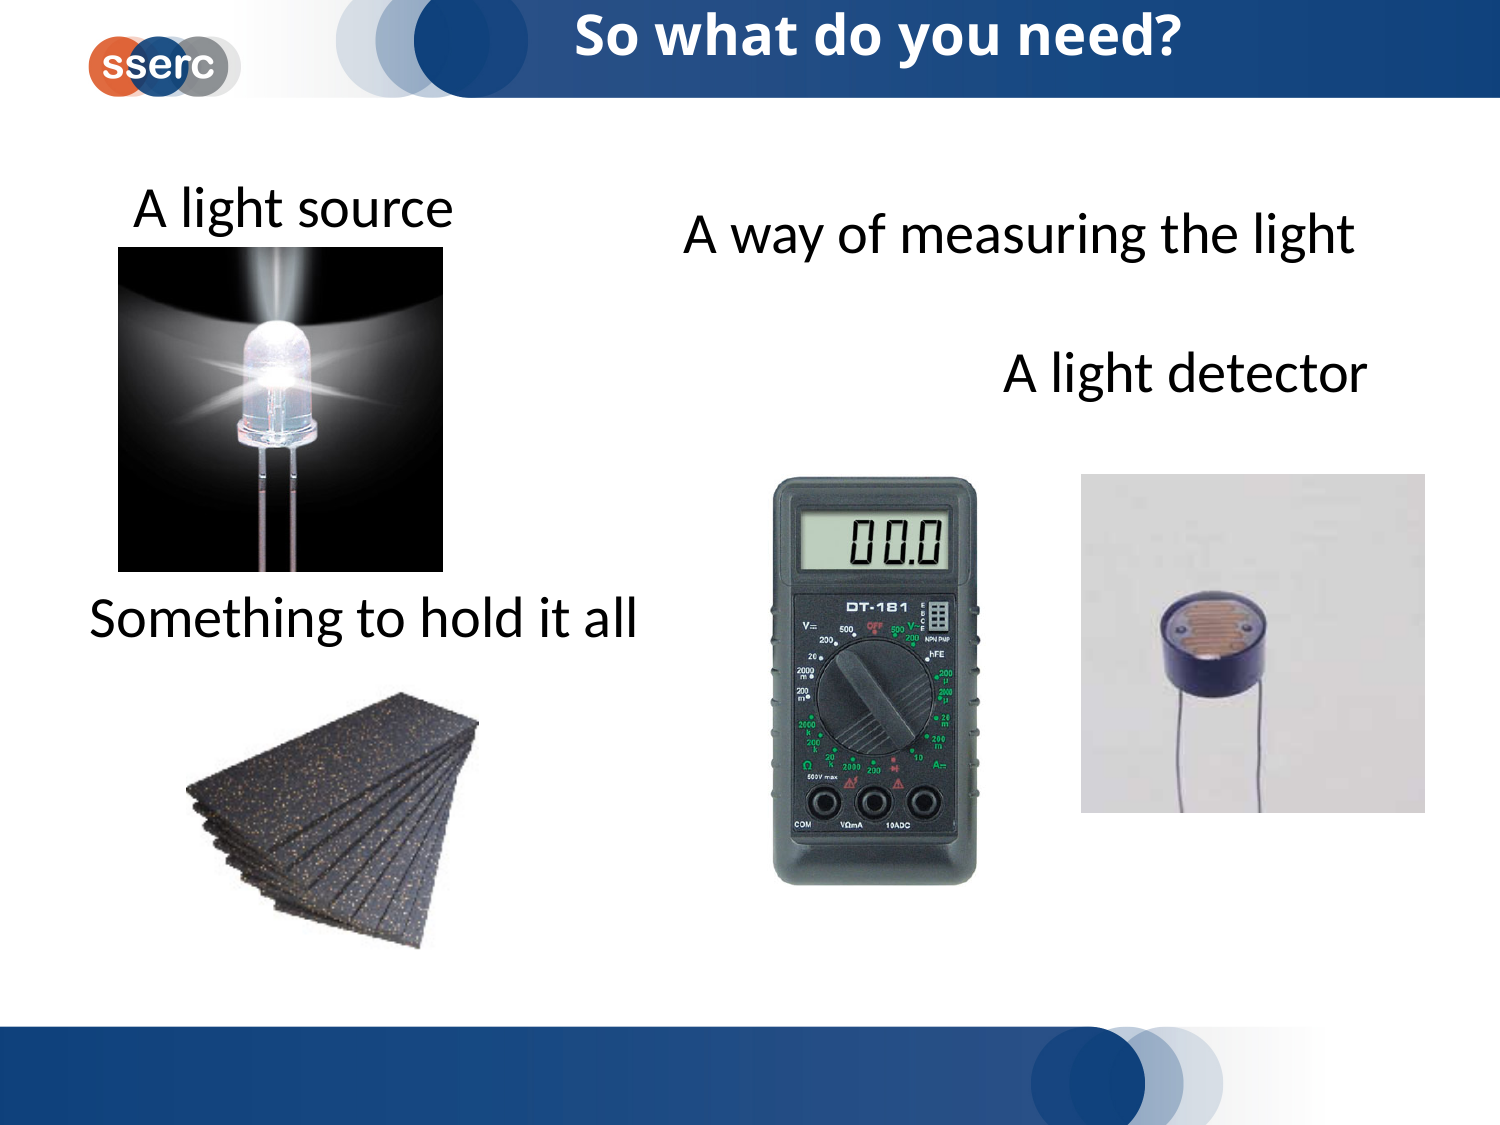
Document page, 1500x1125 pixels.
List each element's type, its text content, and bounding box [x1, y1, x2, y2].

text_box A light detector [988, 326, 1425, 412]
title So what do you need? [559, 0, 1303, 188]
text_box A light source [118, 161, 513, 247]
picture [0, 0, 1500, 1125]
text_box Something to hold it all [75, 571, 668, 657]
text_box A way of measuring the light [668, 187, 1412, 273]
